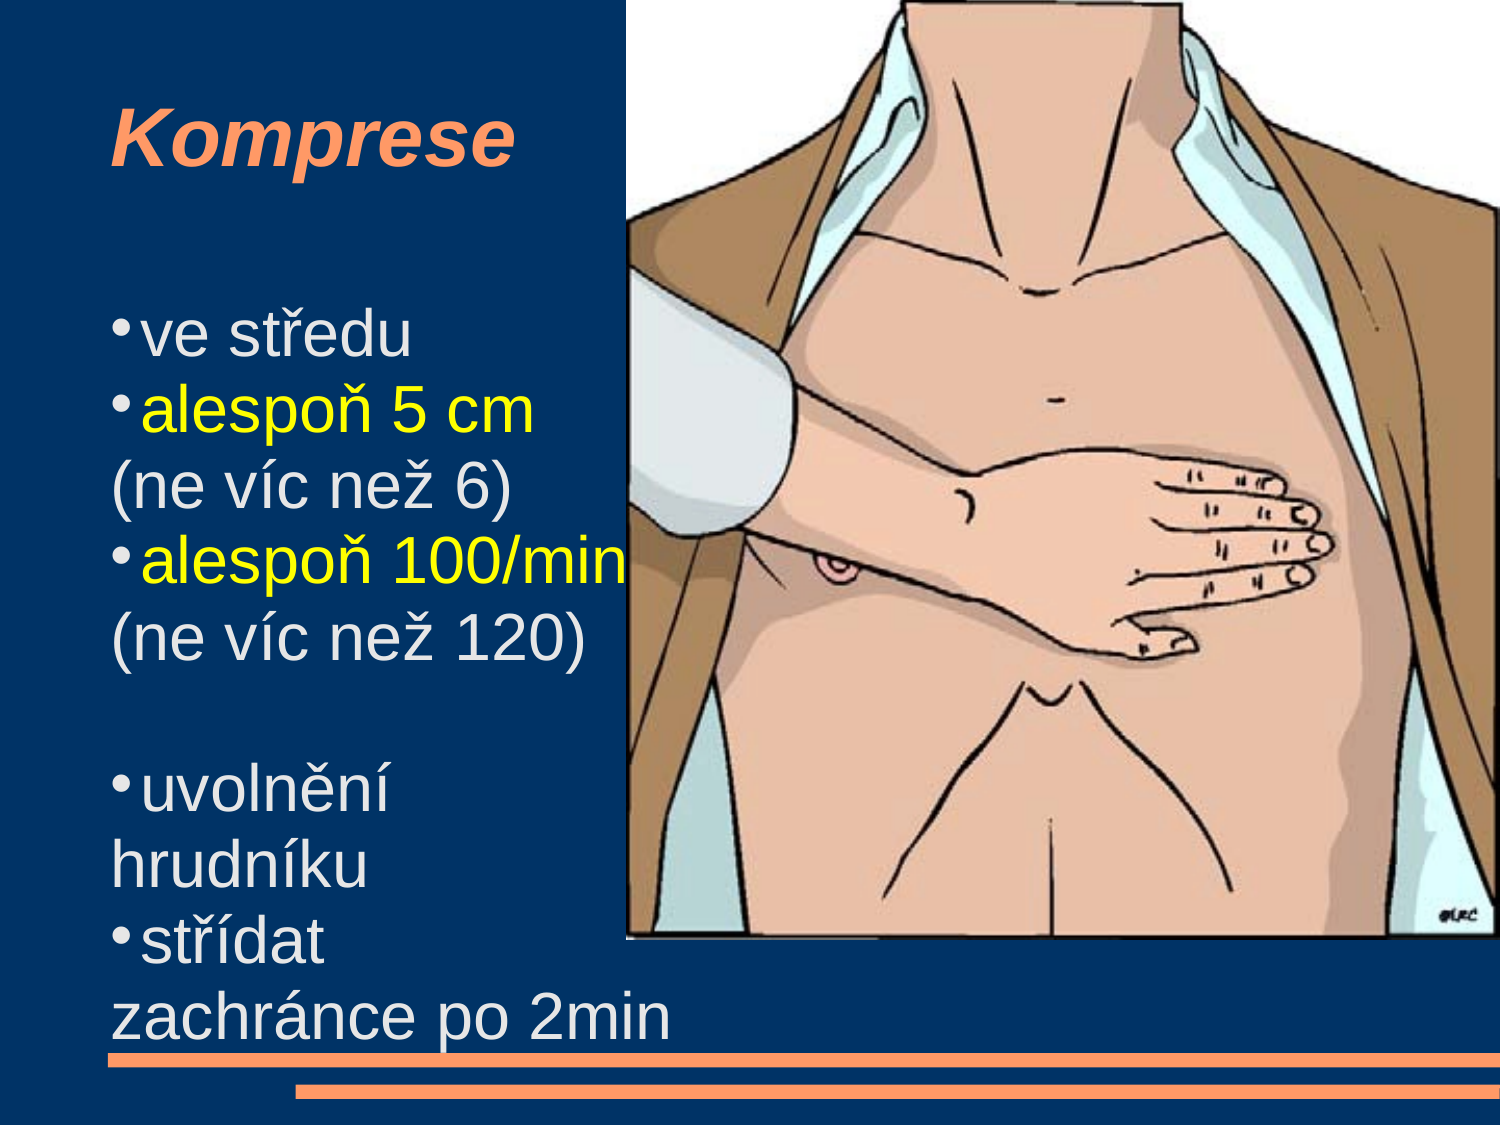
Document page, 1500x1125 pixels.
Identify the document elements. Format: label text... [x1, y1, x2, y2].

title Komprese [110, 39, 621, 233]
list ve středu alespoň 5 cm (ne víc než 6) alespoň 100/min (ne víc než 120) uvolnění hrudníku střídat zachránce po 2min [110, 292, 745, 1056]
picture [626, 0, 1500, 941]
